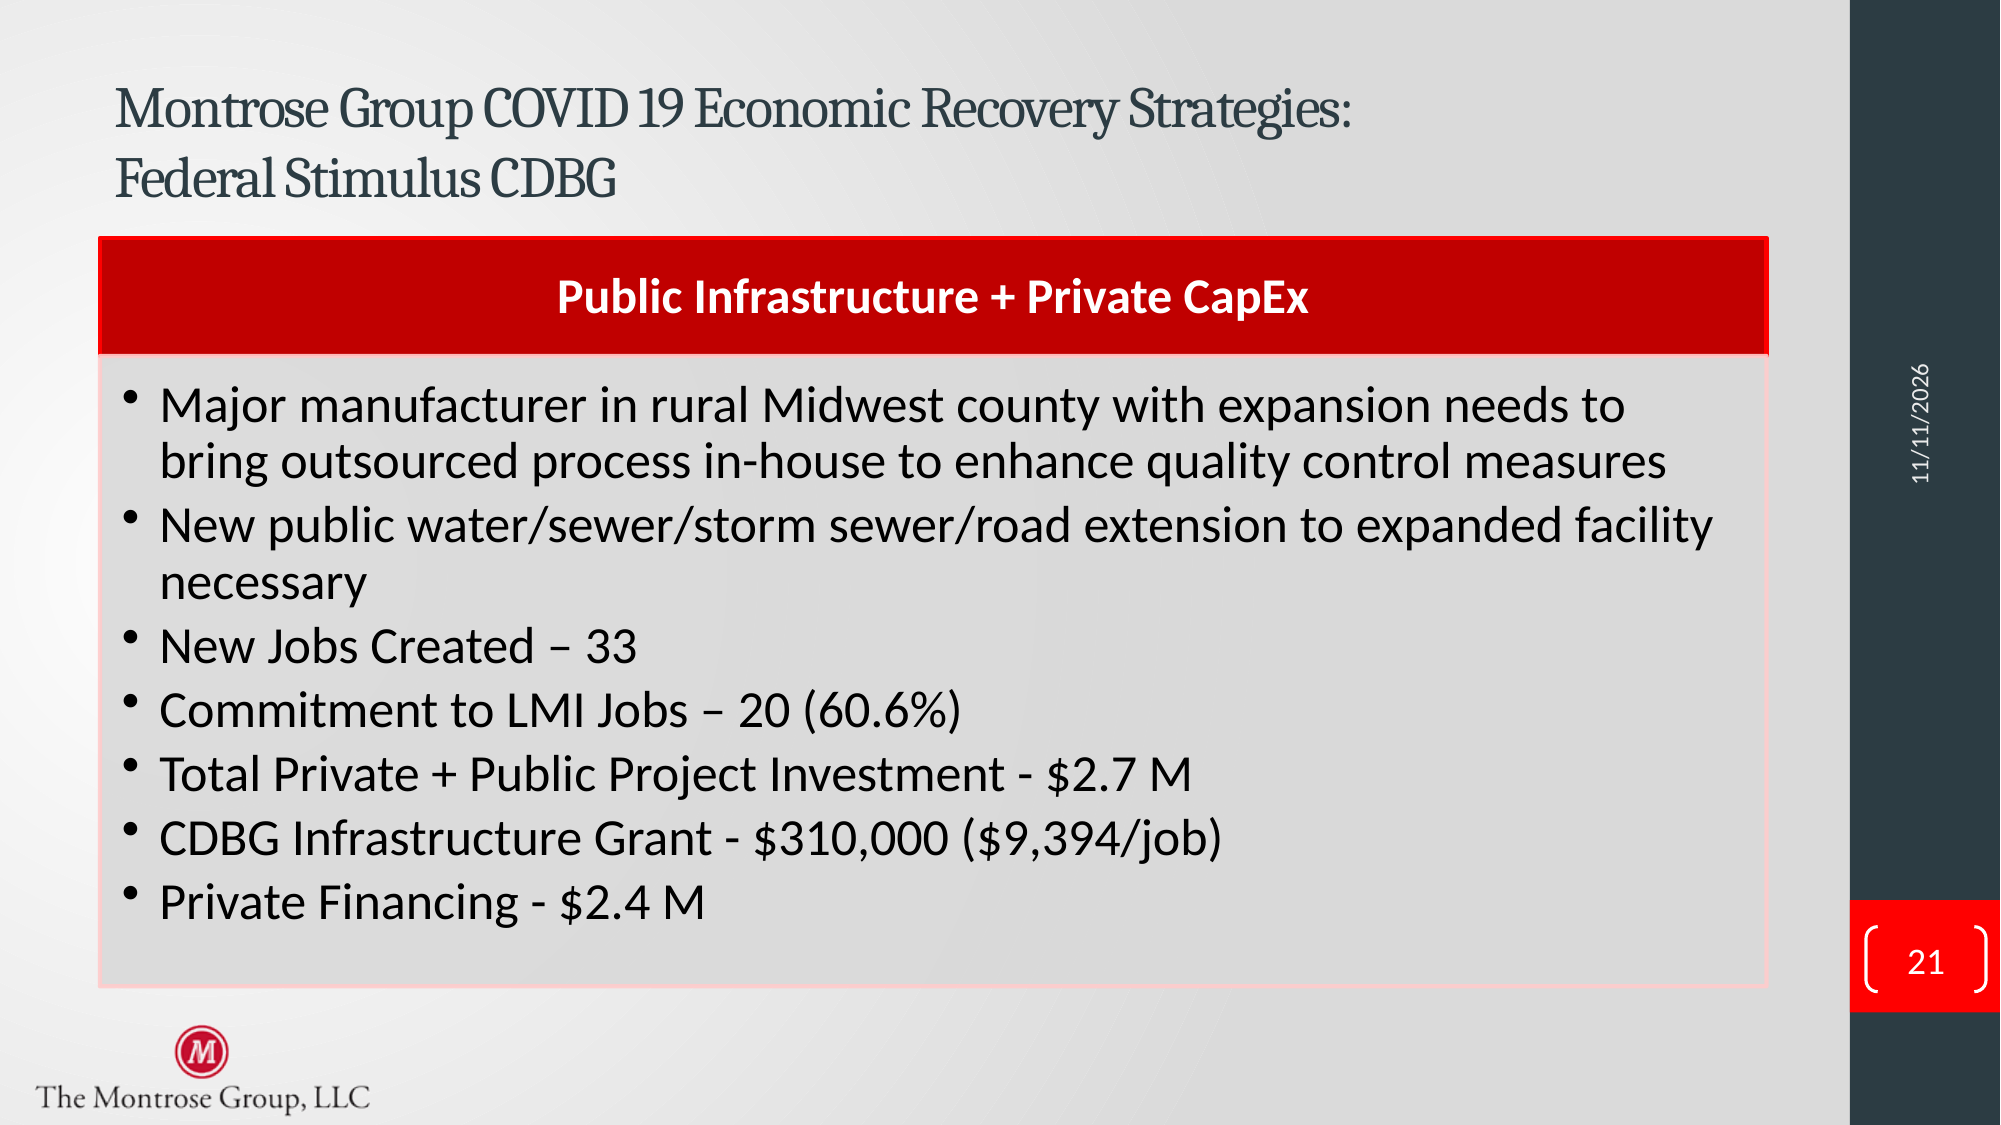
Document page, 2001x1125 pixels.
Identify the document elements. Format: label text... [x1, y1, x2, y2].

picture [24, 1010, 469, 1125]
title Montrose Group COVID 19 Economic Recovery Strategies: Federal Stimulus CDBG [99, 45, 1767, 231]
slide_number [1878, 100, 1959, 501]
slide_number 21 [1864, 925, 1988, 994]
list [99, 231, 1768, 993]
